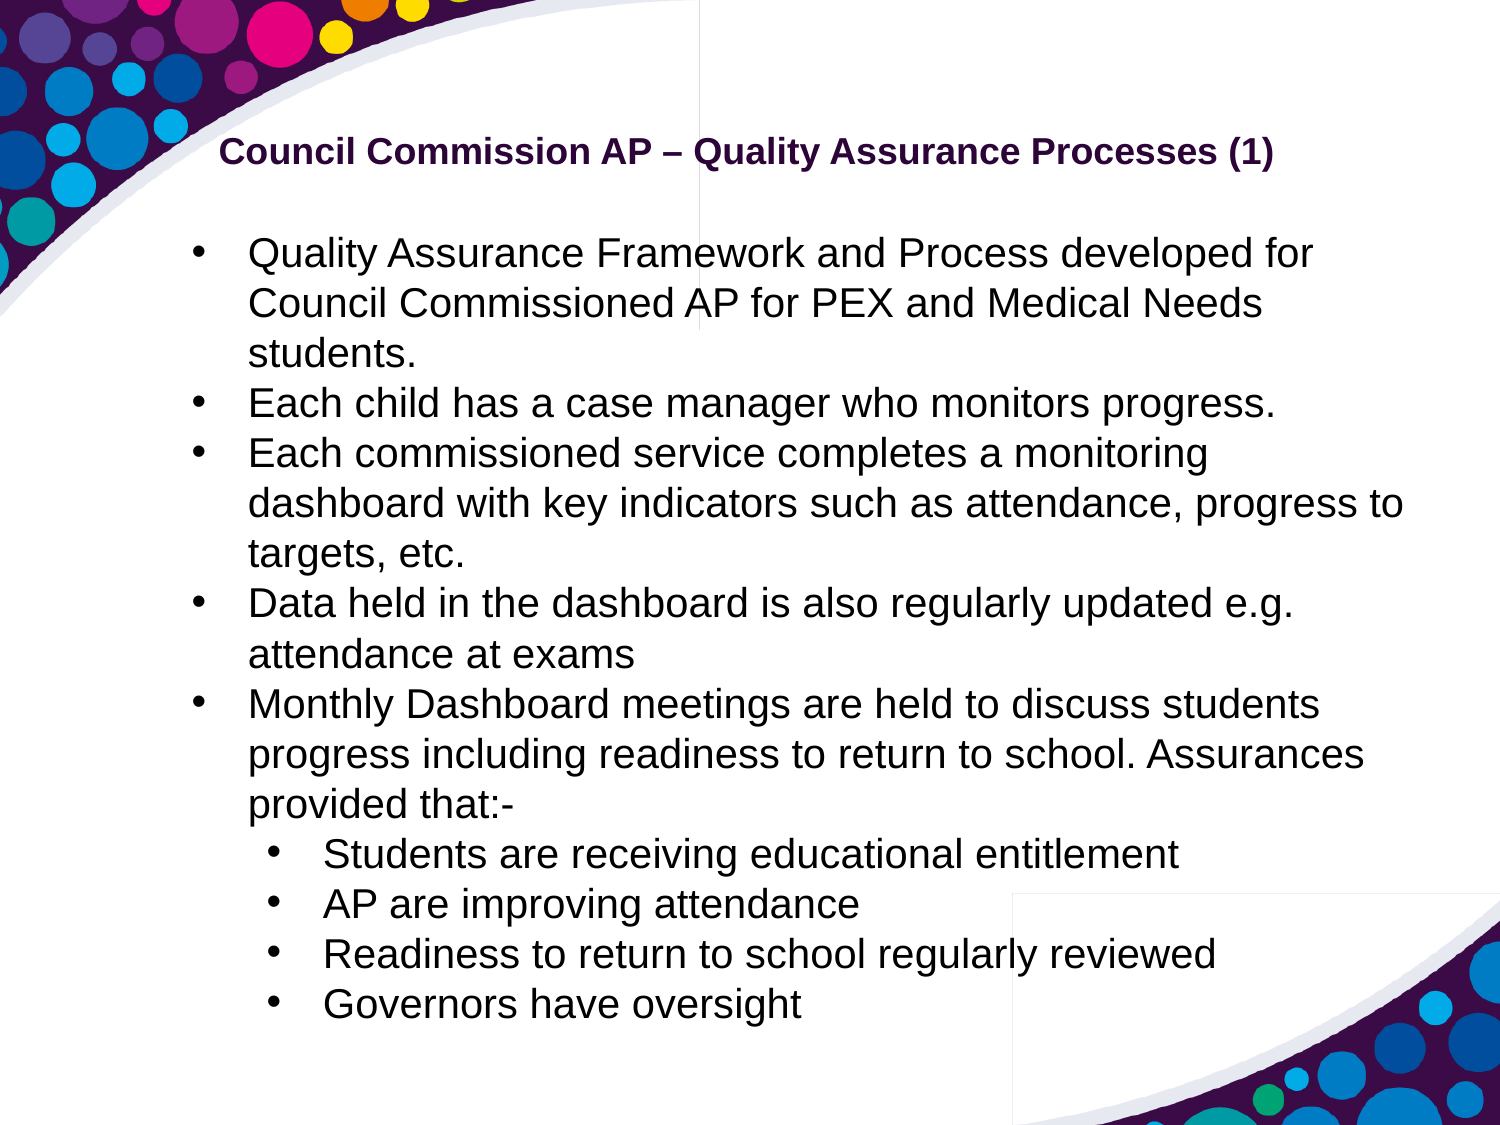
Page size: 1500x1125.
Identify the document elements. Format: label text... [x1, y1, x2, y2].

text_box Council Commission AP – Quality Assurance Processes (1) [17, 120, 1477, 180]
picture [0, 0, 1500, 1125]
text_box Quality Assurance Framework and Process developed for Council Commissioned AP for PEX and Medical Needs students. Each child has a case manager who monitors progress. Each commissioned service completes a monitoring dashboard with key indicators such as attendance, progress to targets, etc. Data held in the dashboard is also regularly updated e.g. attendance at exams Monthly Dashboard meetings are held to discuss students progress including readiness to return to school. Assurances provided that:- Students are receiving educational entitlement AP are improving attendance Readiness to return to school regularly reviewed Governors have oversight [101, 180, 1421, 1124]
